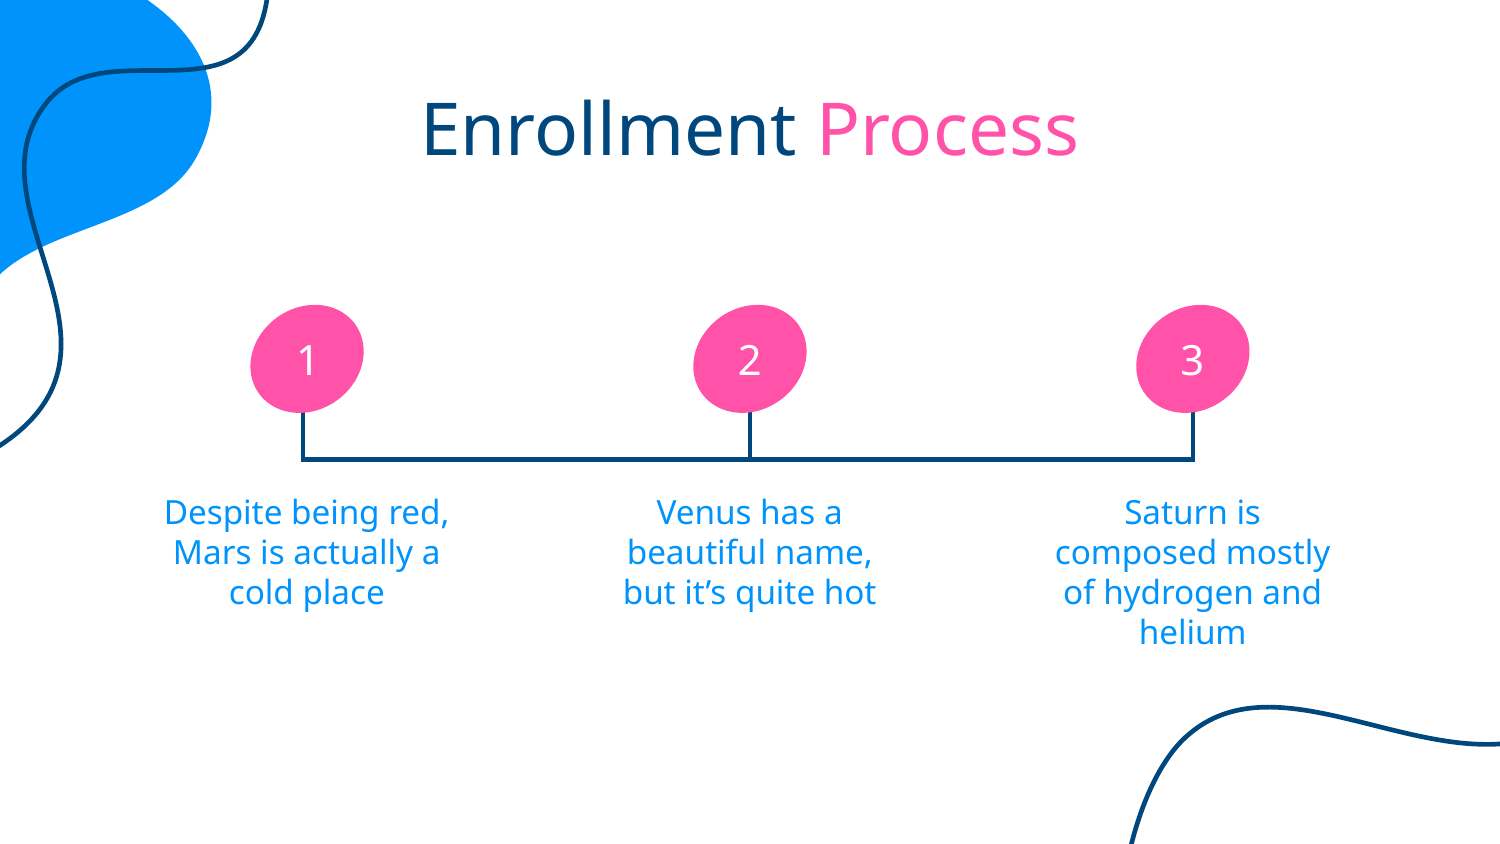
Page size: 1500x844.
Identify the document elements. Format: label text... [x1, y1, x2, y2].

text_box [1199, 405, 1216, 411]
title 2 [693, 313, 807, 401]
text_box Saturn is composed mostly of hydrogen and helium [1024, 476, 1362, 629]
title 1 [251, 313, 365, 405]
text_box [726, 304, 787, 313]
title Enrollment Process [188, 82, 1311, 171]
text_box Despite being red, Mars is actually a cold place [138, 476, 476, 629]
text_box [271, 405, 296, 413]
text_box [300, 403, 1196, 461]
text_box [284, 304, 344, 313]
title 3 [1135, 313, 1250, 405]
text_box [1169, 304, 1230, 313]
text_box Venus has a beautiful name, but it’s quite hot [581, 476, 919, 629]
